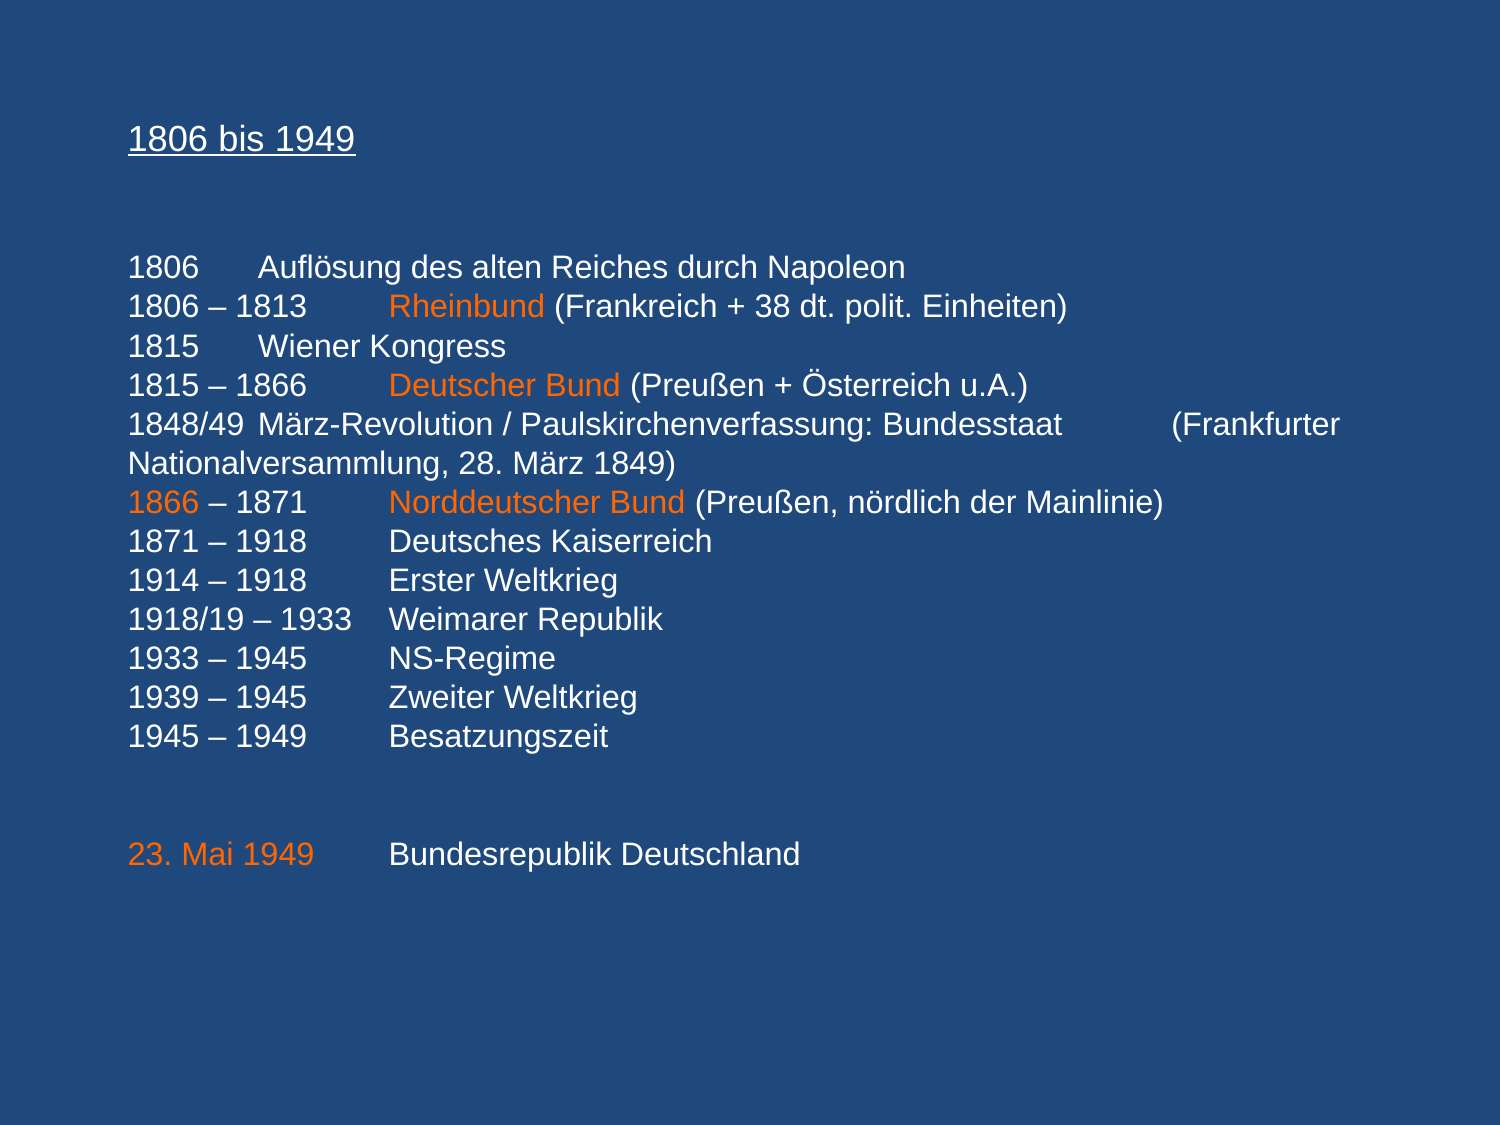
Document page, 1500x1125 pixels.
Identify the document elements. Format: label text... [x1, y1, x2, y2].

title 1806 bis 1949 1806 Auflösung des alten Reiches durch Napoleon 1806 – 1813 Rheinbund (Frankreich + 38 dt. polit. Einheiten) 1815 Wiener Kongress 1815 – 1866 Deutscher Bund (Preußen + Österreich u.A.) 1848/49 März-Revolution / Paulskirchenverfassung: Bundesstaat (Frankfurter Nationalversammlung, 28. März 1849) 1866 – 1871 Norddeutscher Bund (Preußen, nördlich der Mainlinie) 1871 – 1918 Deutsches Kaiserreich 1914 – 1918 Erster Weltkrieg 1918/19 – 1933 Weimarer Republik 1933 – 1945 NS-Regime 1939 – 1945 Zweiter Weltkrieg 1945 – 1949 Besatzungszeit 23. Mai 1949 Bundesrepublik Deutschland [112, 61, 1388, 970]
